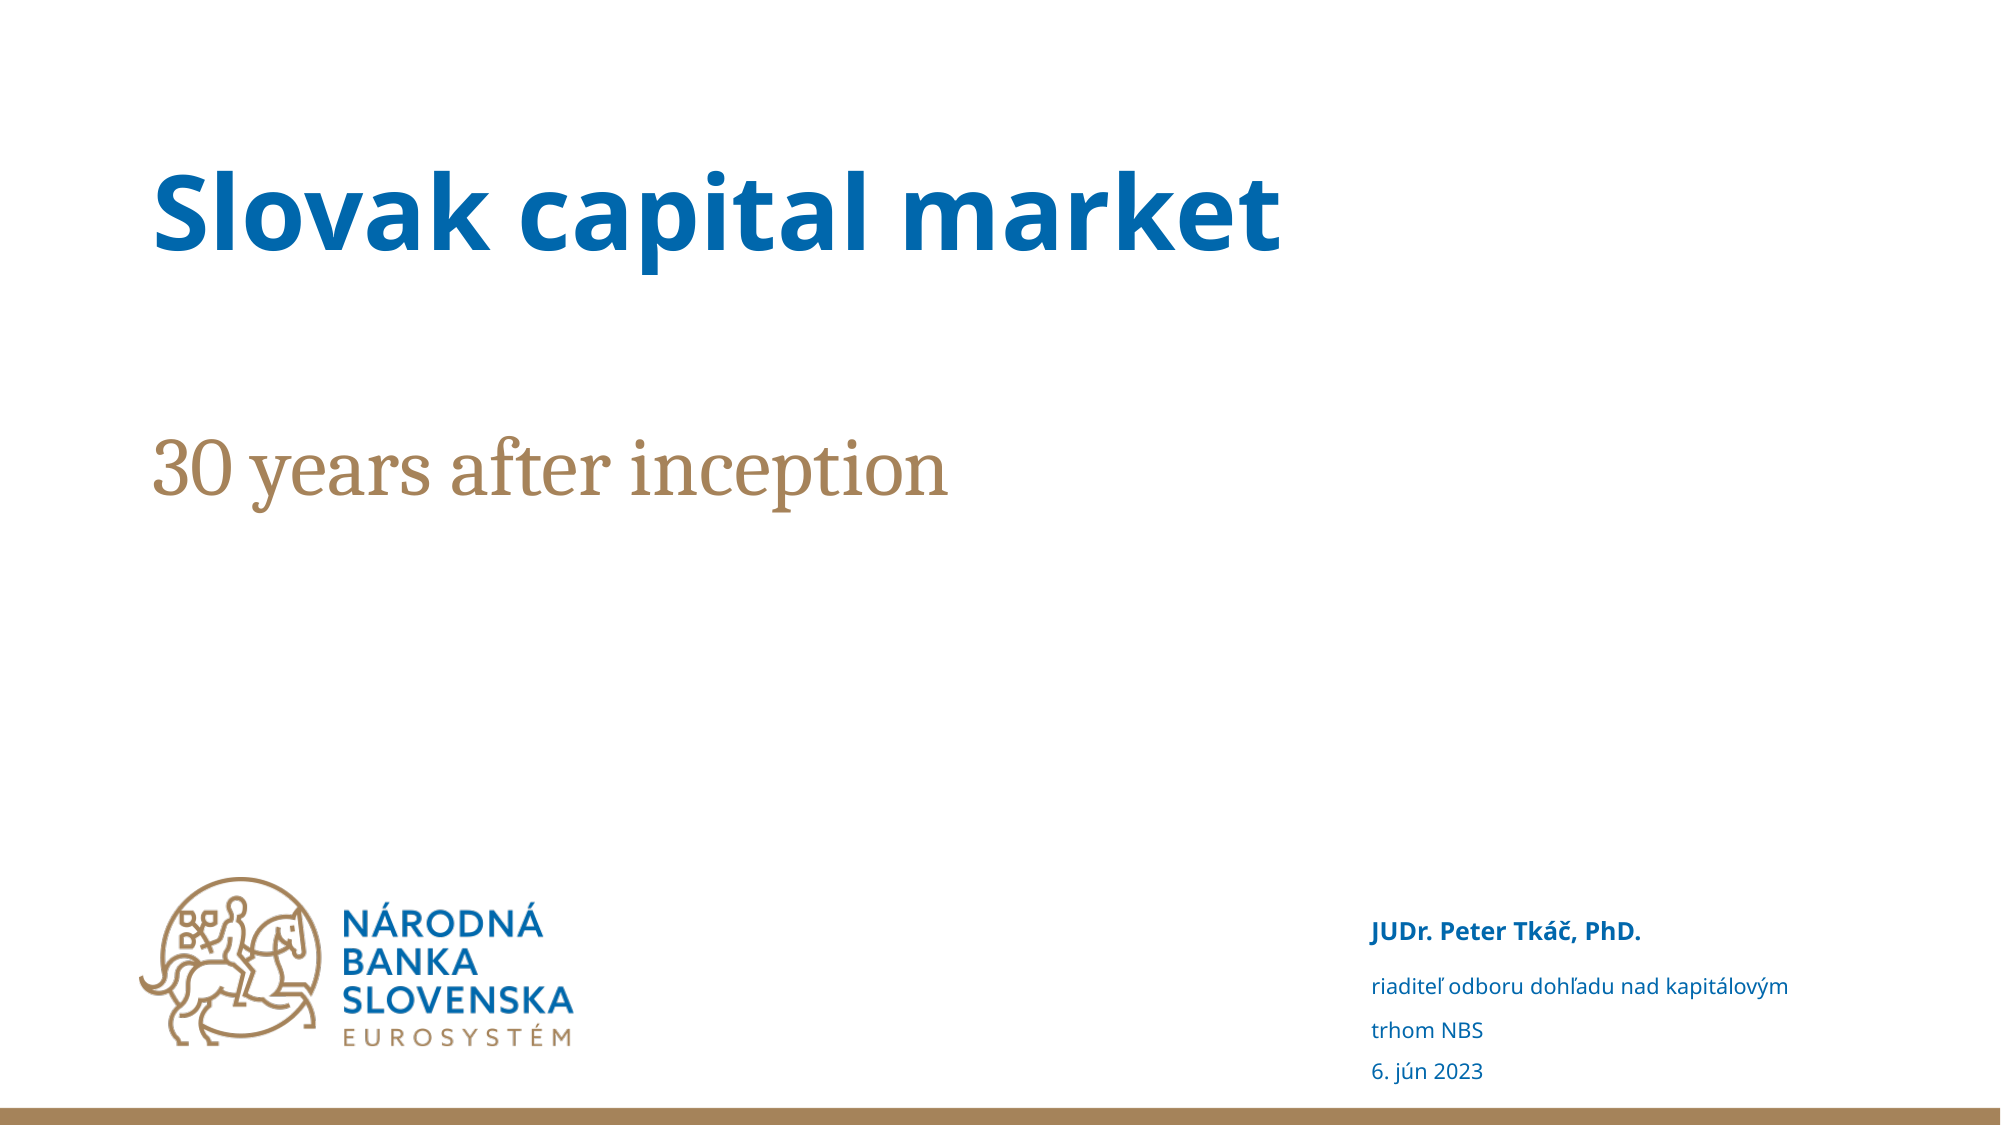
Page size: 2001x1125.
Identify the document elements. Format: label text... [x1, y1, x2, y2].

list riaditeľ odboru dohľadu nad kapitálovým trhom NBS 6. jún 2023 [1356, 946, 1843, 1093]
picture [0, 0, 2001, 1125]
list Slovak capital market [137, 152, 1621, 487]
list JUDr. Peter Tkáč, PhD. [1356, 896, 1843, 946]
list 30 years after inception [137, 487, 1593, 637]
